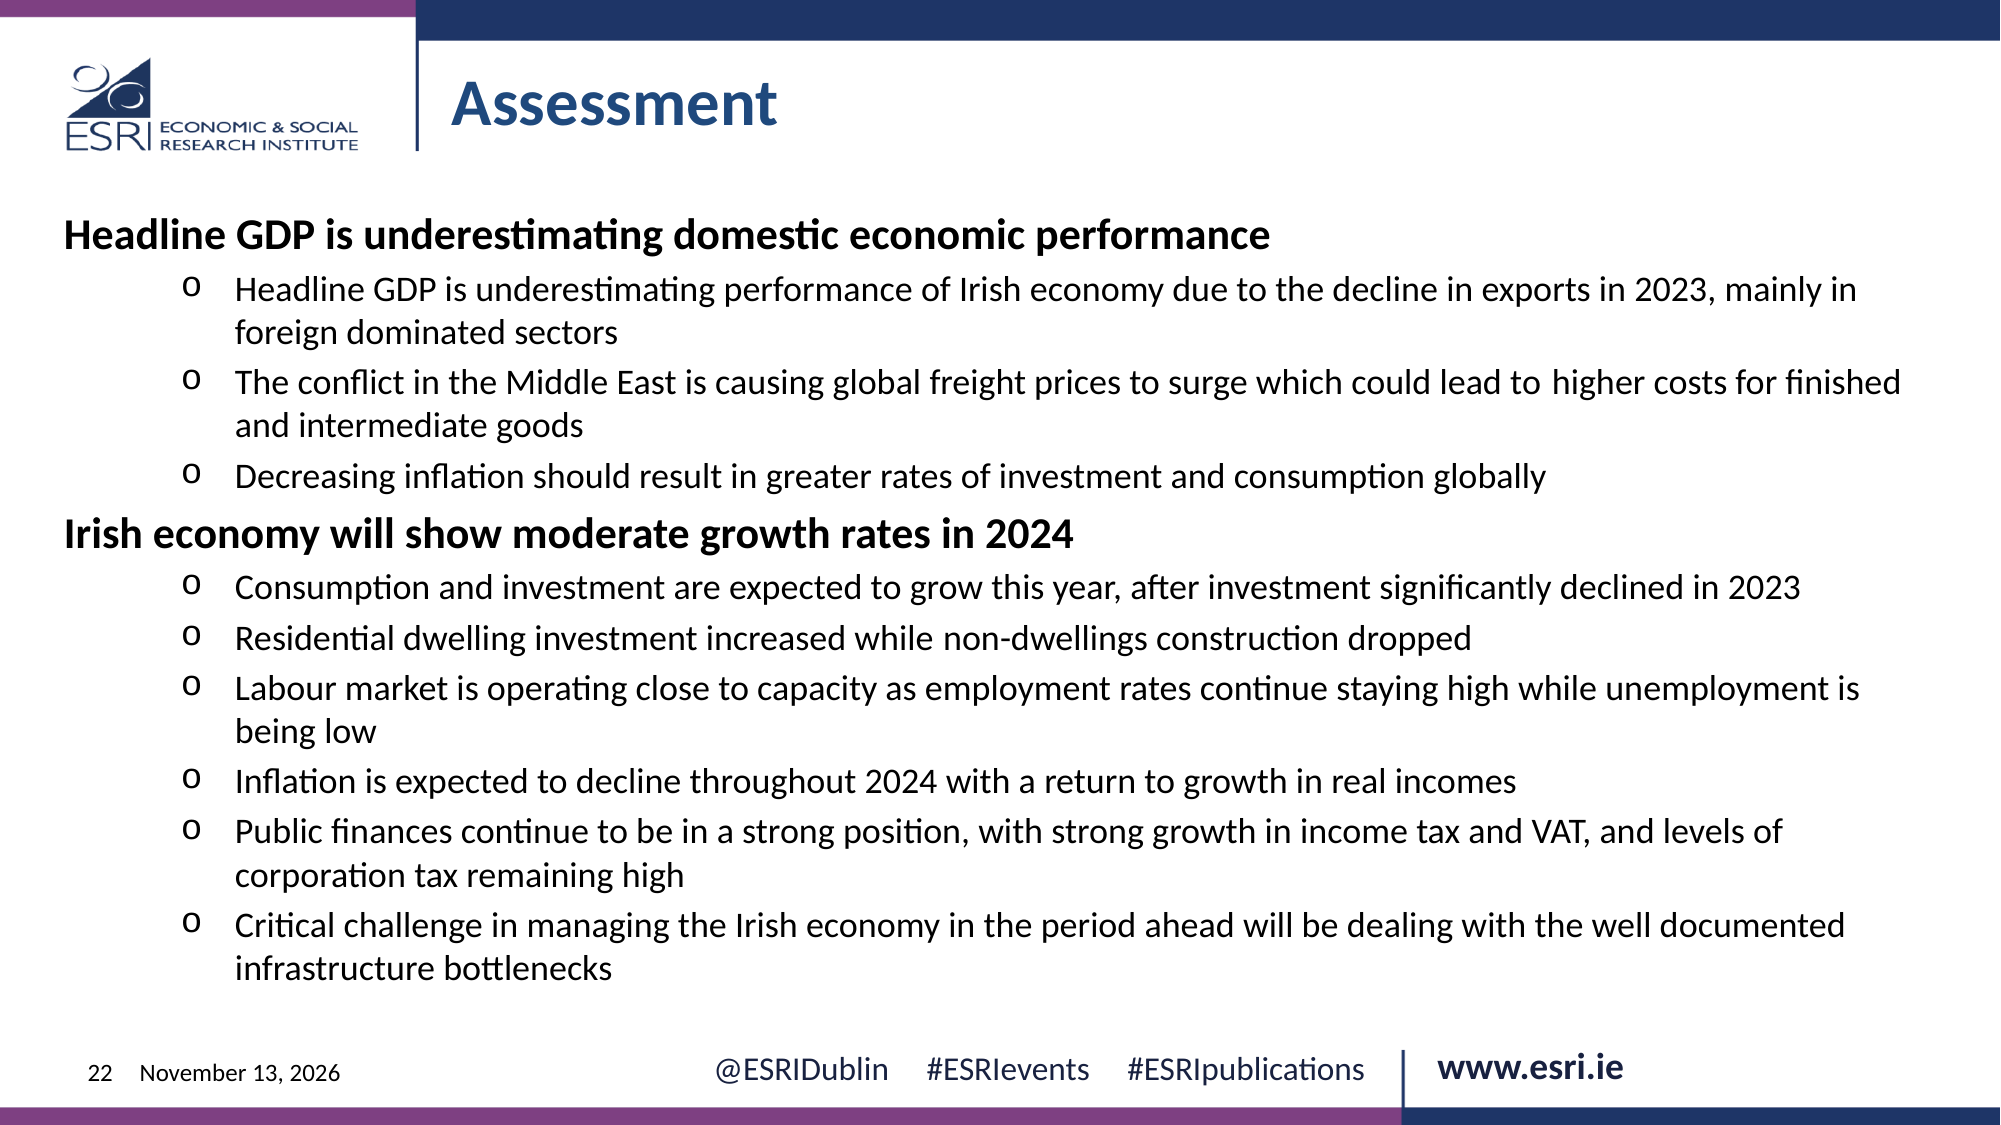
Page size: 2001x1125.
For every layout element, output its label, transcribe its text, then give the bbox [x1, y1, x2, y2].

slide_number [124, 1049, 472, 1110]
list Headline GDP is underestimating domestic economic performance Headline GDP is underestimating performance of Irish economy due to the decline in exports in 2023, mainly in foreign dominated sectors The conflict in the Middle East is causing global freight prices to surge which could lead to higher costs for finished and intermediate goods Decreasing inflation should result in greater rates of investment and consumption globally Irish economy will show moderate growth rates in 2024 Consumption and investment are expected to grow this year, after investment significantly declined in 2023 Residential dwelling investment increased while non-dwellings construction dropped Labour market is operating close to capacity as employment rates continue staying high while unemployment is being low Inflation is expected to decline throughout 2024 with a return to growth in real incomes Public finances continue to be in a strong position, with strong growth in income tax and VAT, and levels of corporation tax remaining high Critical challenge in managing the Irish economy in the period ahead will be dealing with the well documented infrastructure bottlenecks [48, 198, 1931, 1001]
list Assessment [436, 51, 1916, 153]
picture [0, 0, 2000, 1125]
slide_number 22 [0, 1049, 124, 1110]
